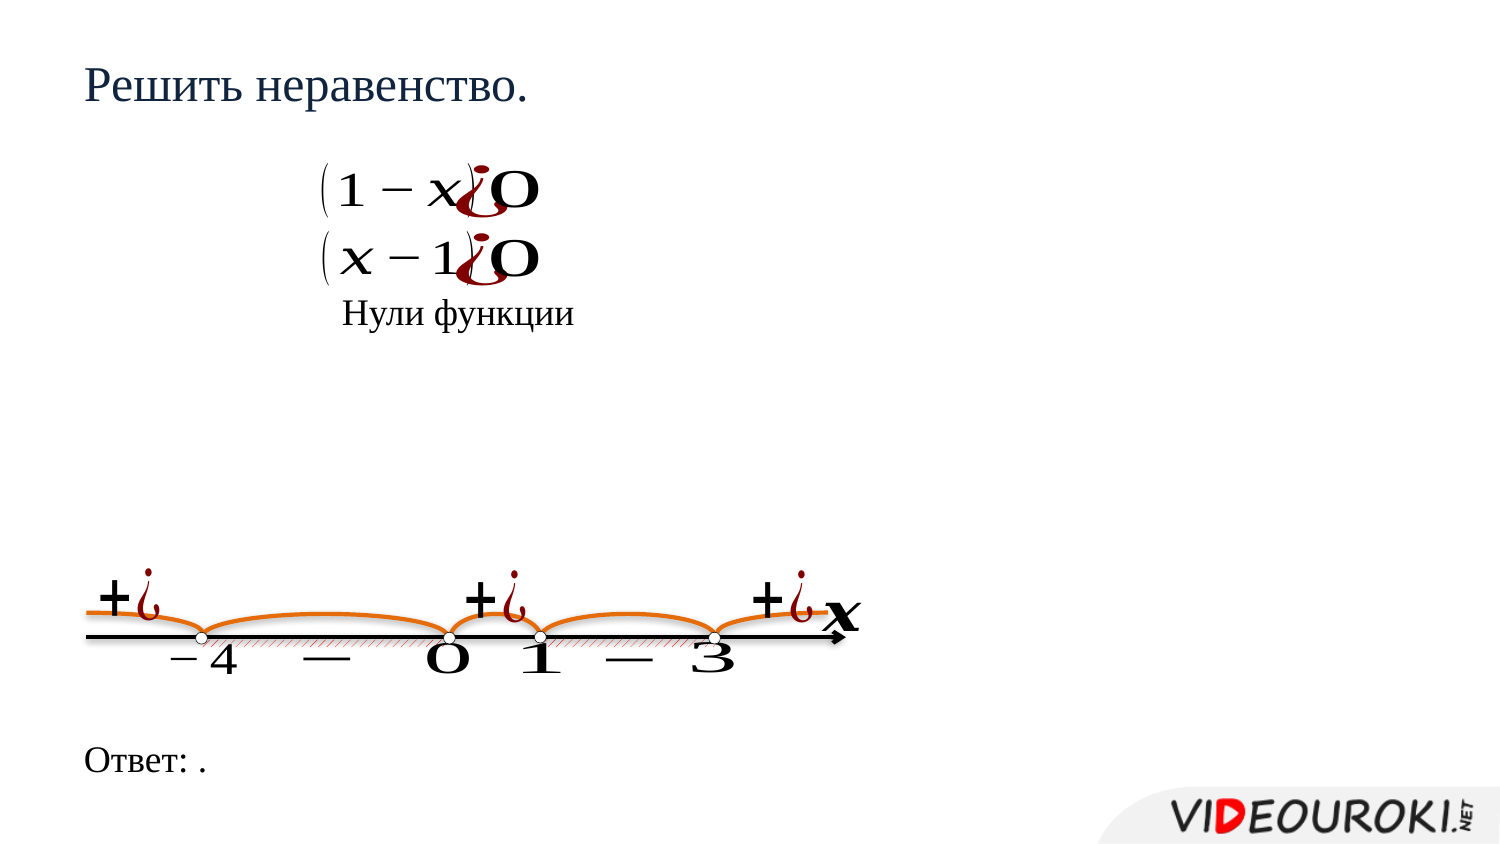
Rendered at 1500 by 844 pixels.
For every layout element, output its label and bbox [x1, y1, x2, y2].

text_box [1097, 786, 1500, 844]
text_box [86, 610, 203, 633]
text_box [706, 630, 723, 636]
text_box [542, 611, 713, 633]
text_box [532, 629, 549, 636]
text_box [716, 610, 829, 633]
text_box [193, 630, 209, 636]
text_box [203, 611, 446, 633]
text_box [441, 630, 457, 636]
text_box [450, 611, 540, 633]
